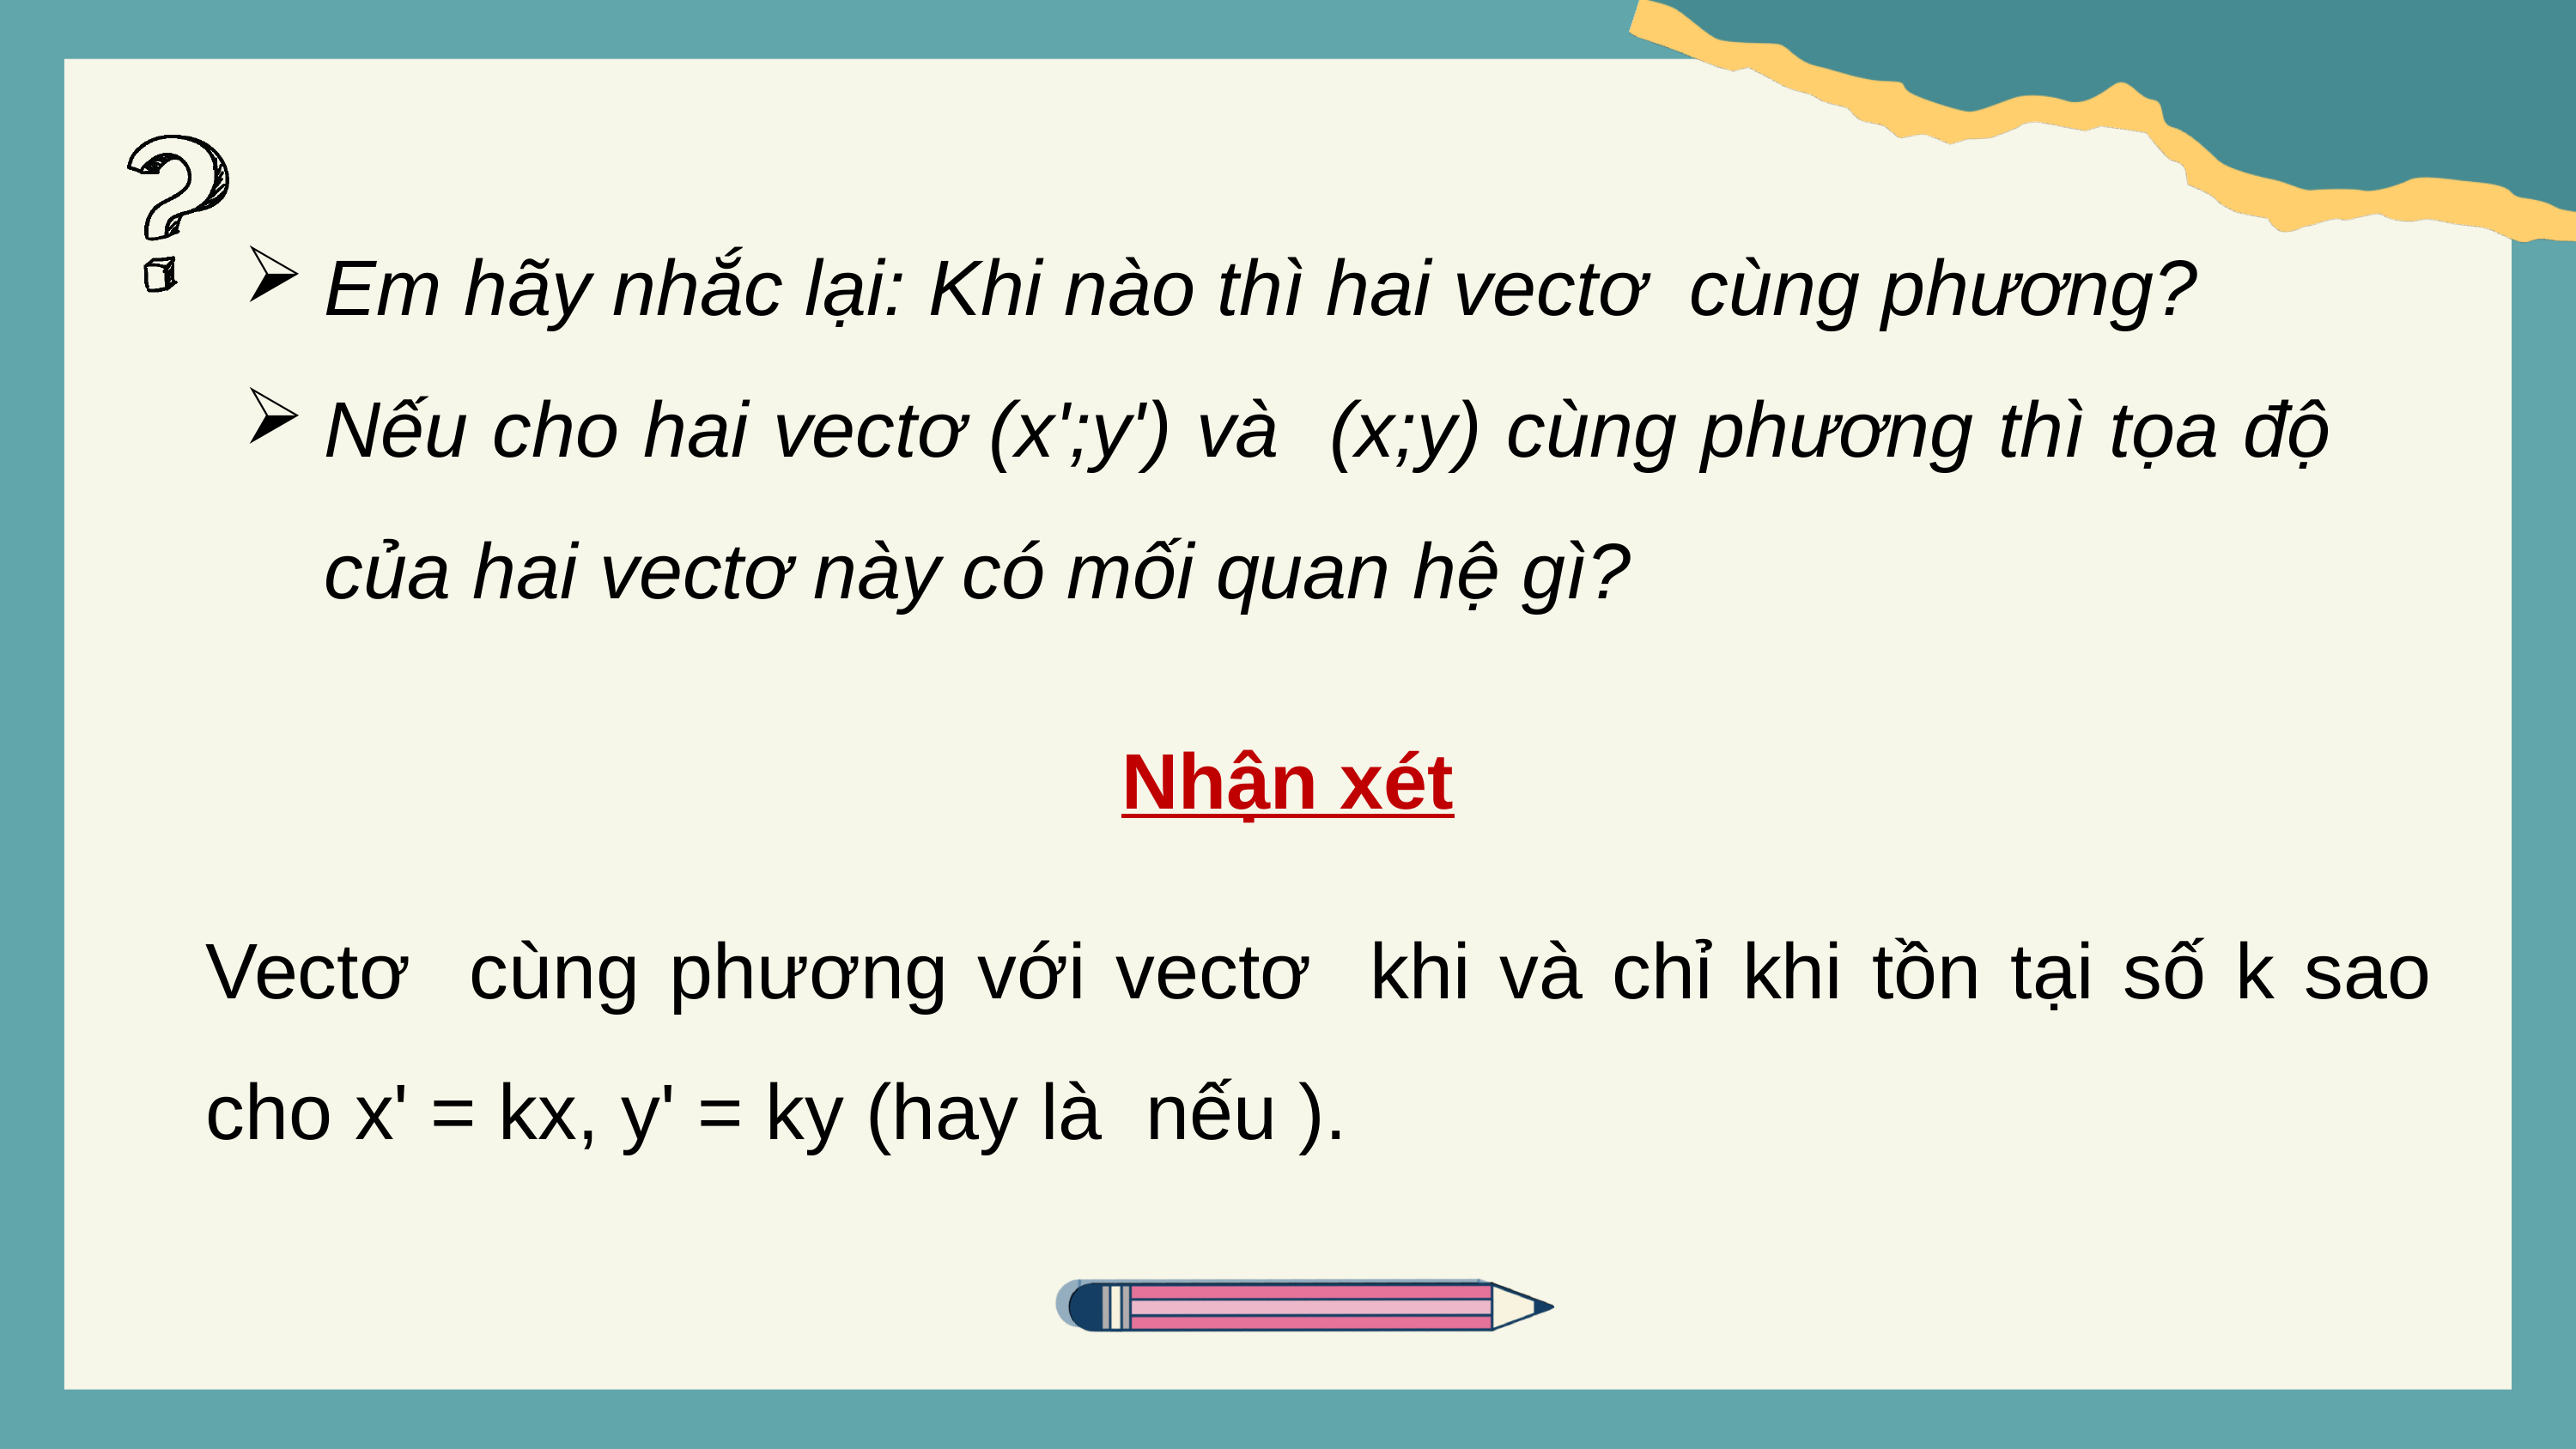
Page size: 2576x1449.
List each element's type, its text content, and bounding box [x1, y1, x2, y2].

text_box [64, 58, 2512, 1390]
picture [1625, 0, 2576, 356]
text_box Nhận xét [1046, 724, 1530, 832]
picture [1048, 1076, 1554, 1449]
picture [127, 133, 231, 294]
